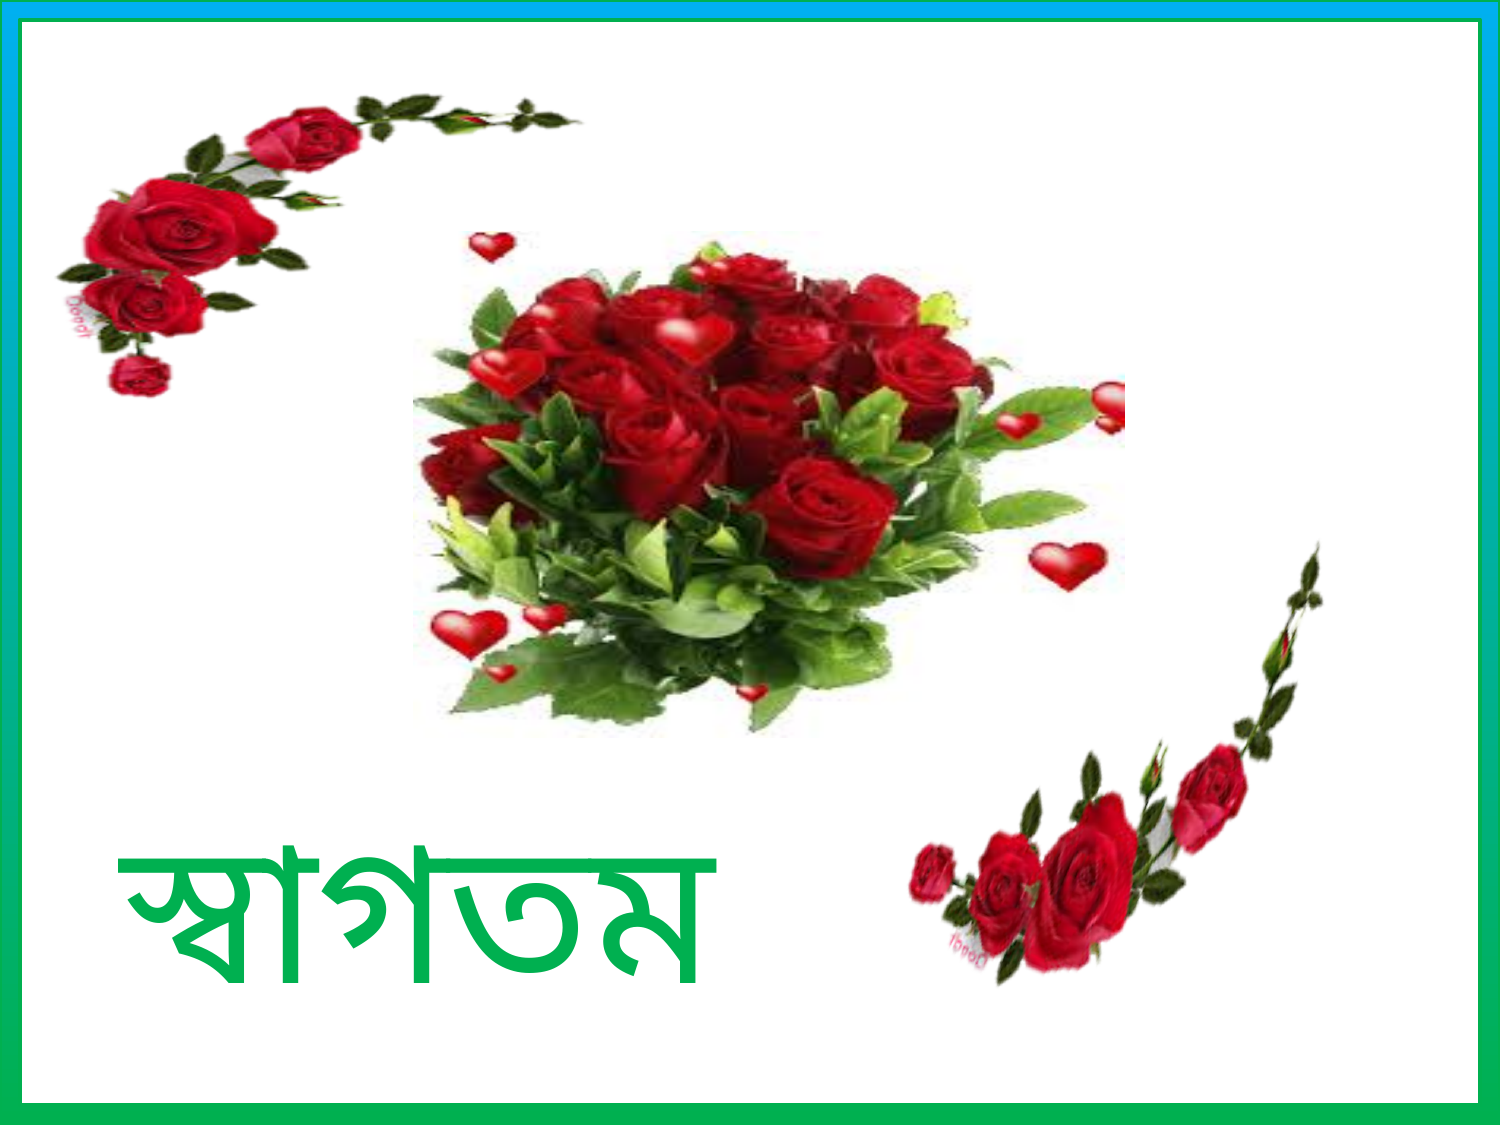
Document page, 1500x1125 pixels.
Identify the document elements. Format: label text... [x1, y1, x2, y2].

picture [0, 19, 1467, 1125]
text_box স্বাগতম [105, 776, 780, 1048]
